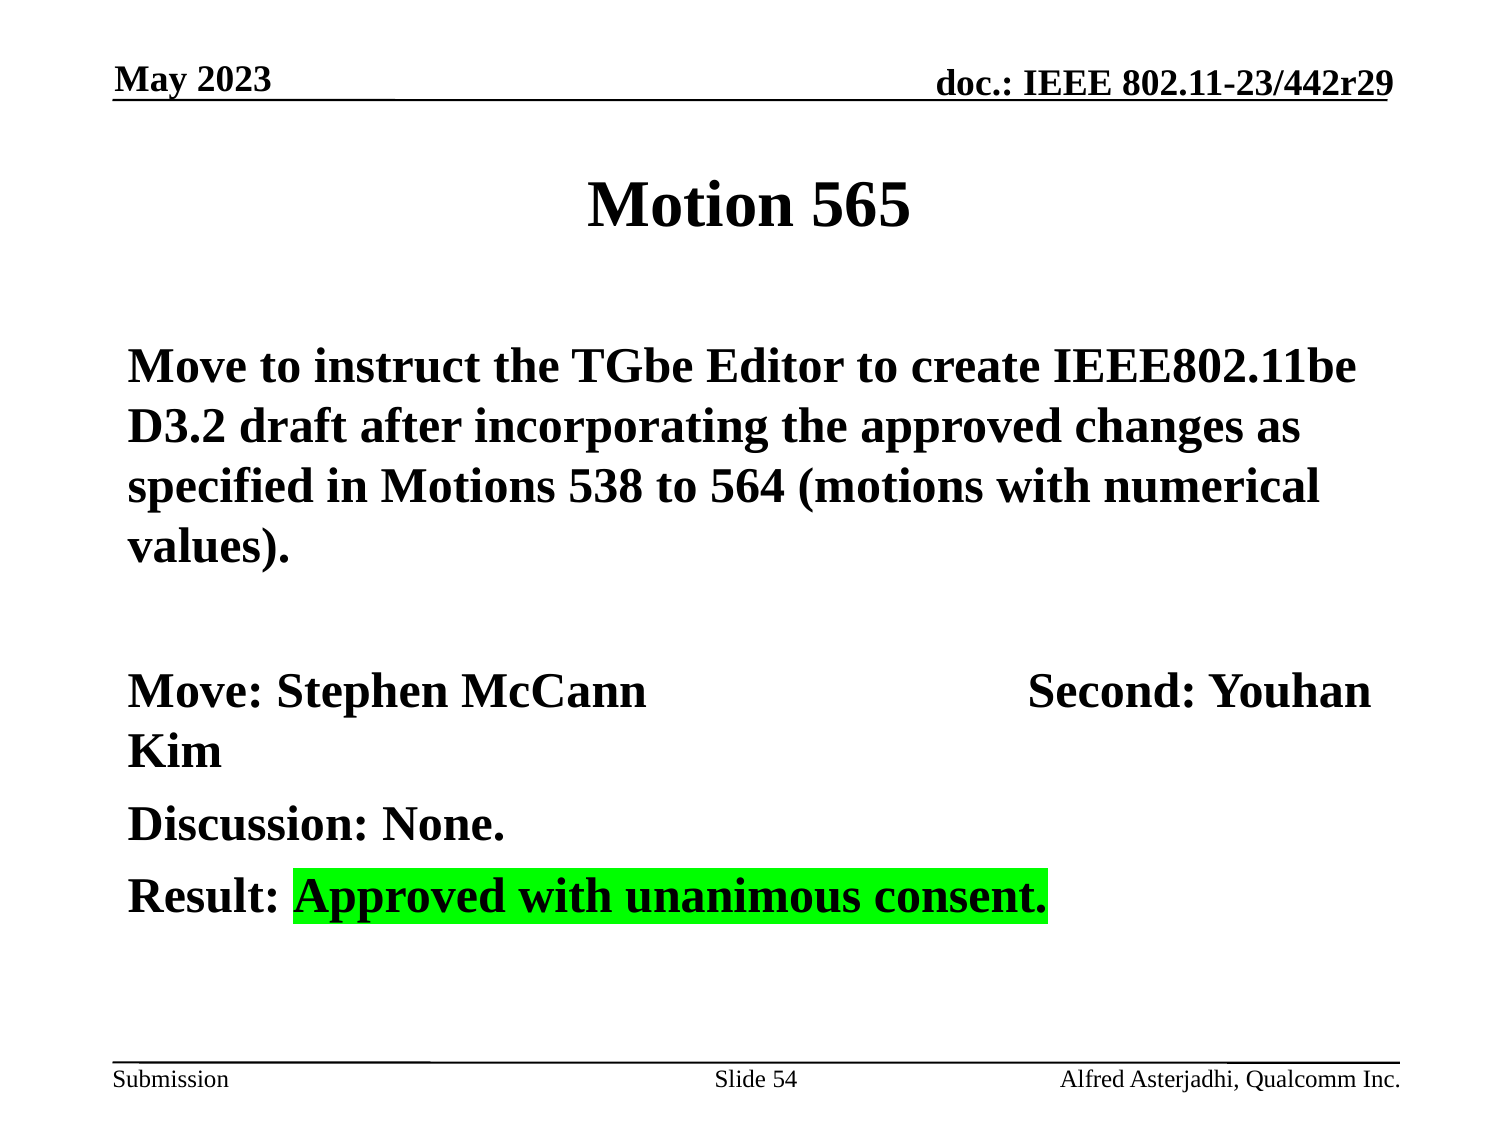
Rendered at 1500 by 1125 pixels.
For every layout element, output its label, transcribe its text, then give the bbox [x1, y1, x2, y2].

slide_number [114, 54, 423, 100]
footer Alfred Asterjadhi, Qualcomm Inc. [878, 1061, 1402, 1093]
slide_number Slide 54 [712, 1061, 800, 1123]
list Move to instruct the TGbe Editor to create IEEE802.11be D3.2 draft after incorporating the approved changes as specified in Motions 538 to 564 (motions with numerical values). Move: Stephen McCann Second: Youhan Kim Discussion: None. Result: Approved with unanimous consent. [112, 324, 1388, 1000]
title Motion 565 [112, 112, 1388, 288]
